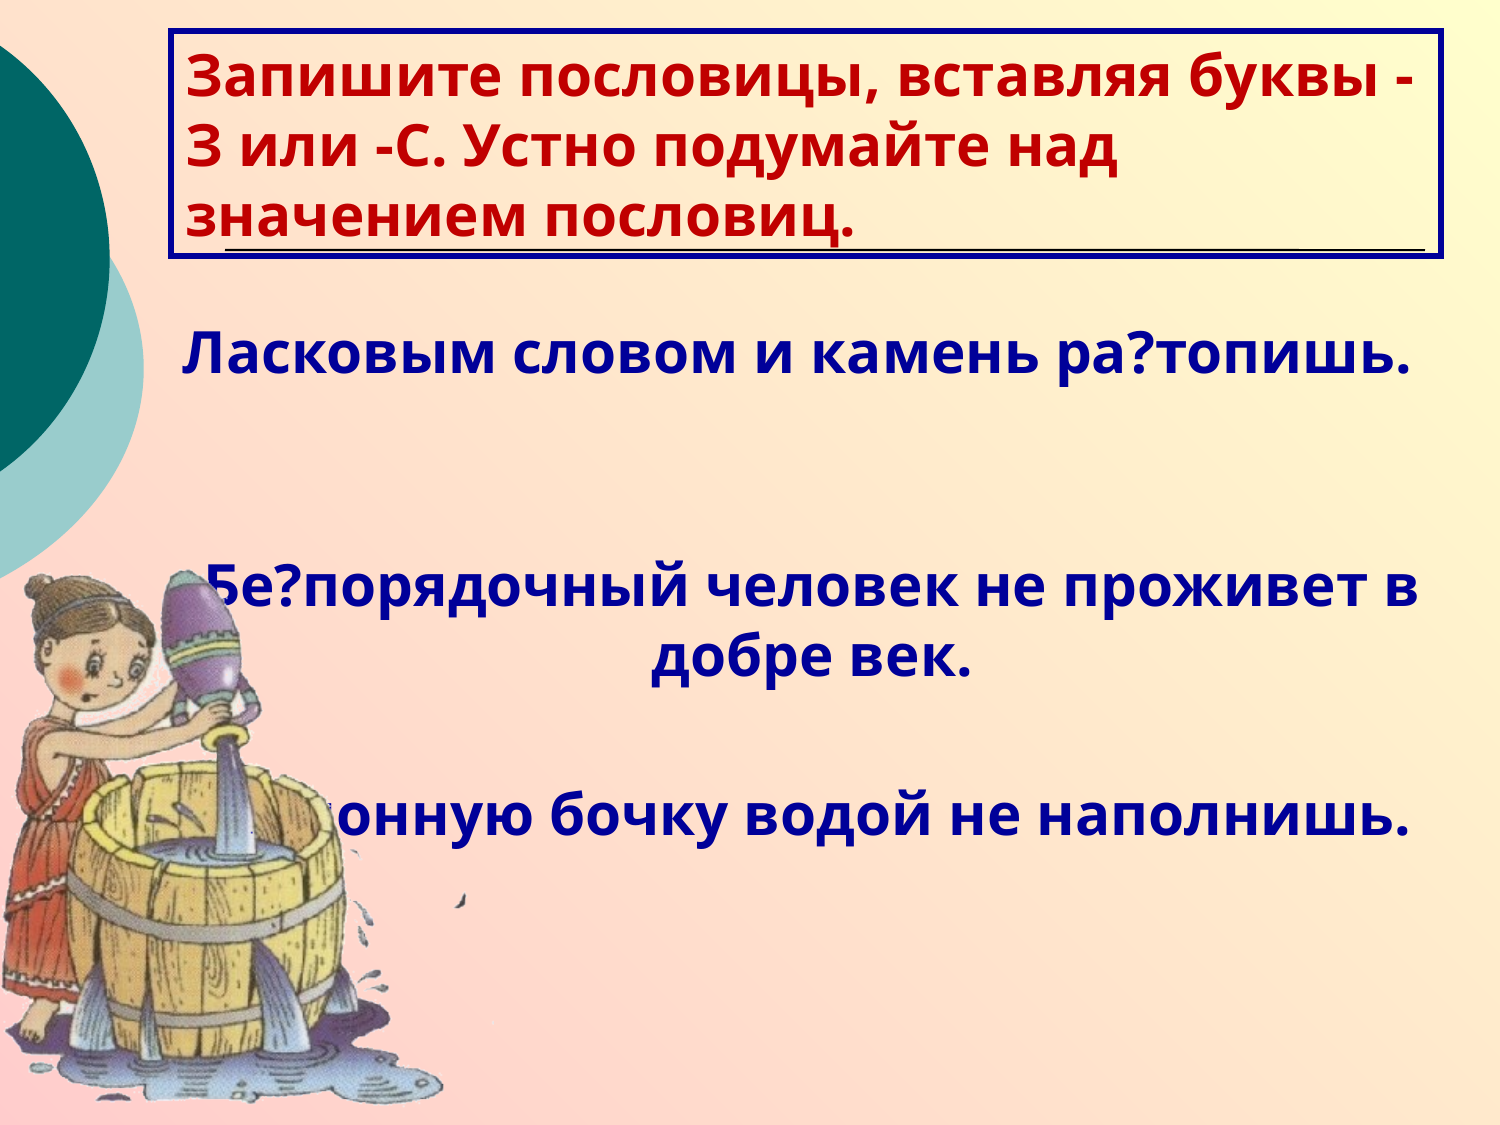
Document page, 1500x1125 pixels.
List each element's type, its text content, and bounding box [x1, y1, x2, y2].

text_box Запишите пословицы, вставляя буквы -З или -С. Устно подумайте над значением пословиц. [171, 31, 1441, 256]
text_box Ласковым словом и камень ра?топишь. [159, 307, 1436, 393]
text_box Бе?донную бочку водой не наполнишь. [494, 769, 1458, 855]
picture [0, 496, 494, 1123]
text_box Бе?порядочный человек не проживет в добре век. [494, 540, 1462, 696]
